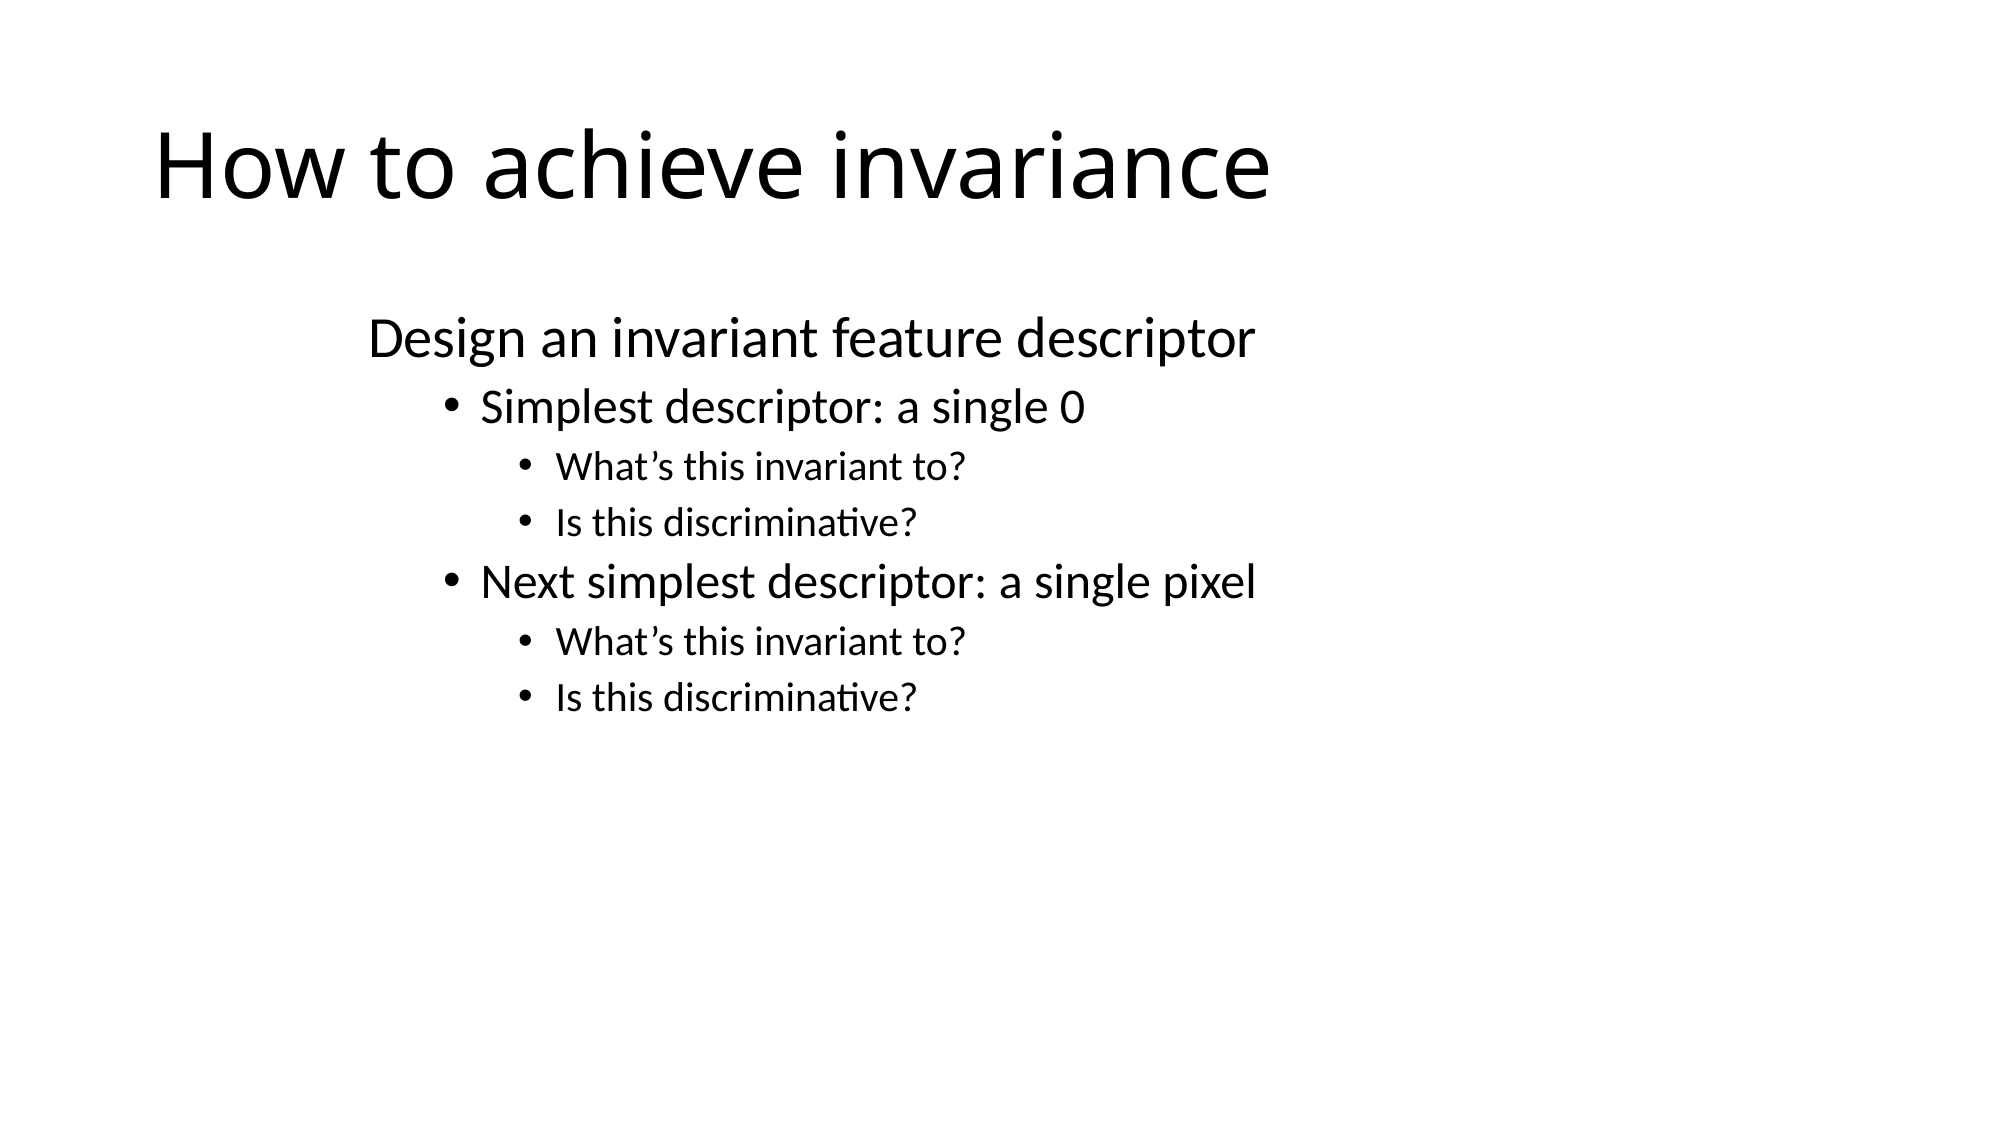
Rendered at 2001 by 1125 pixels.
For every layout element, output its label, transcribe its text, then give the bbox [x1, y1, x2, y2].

title How to achieve invariance [137, 59, 1863, 278]
list Design an invariant feature descriptor Simplest descriptor: a single 0 What’s this invariant to? Is this discriminative? Next simplest descriptor: a single pixel What’s this invariant to? Is this discriminative? [353, 299, 1647, 741]
